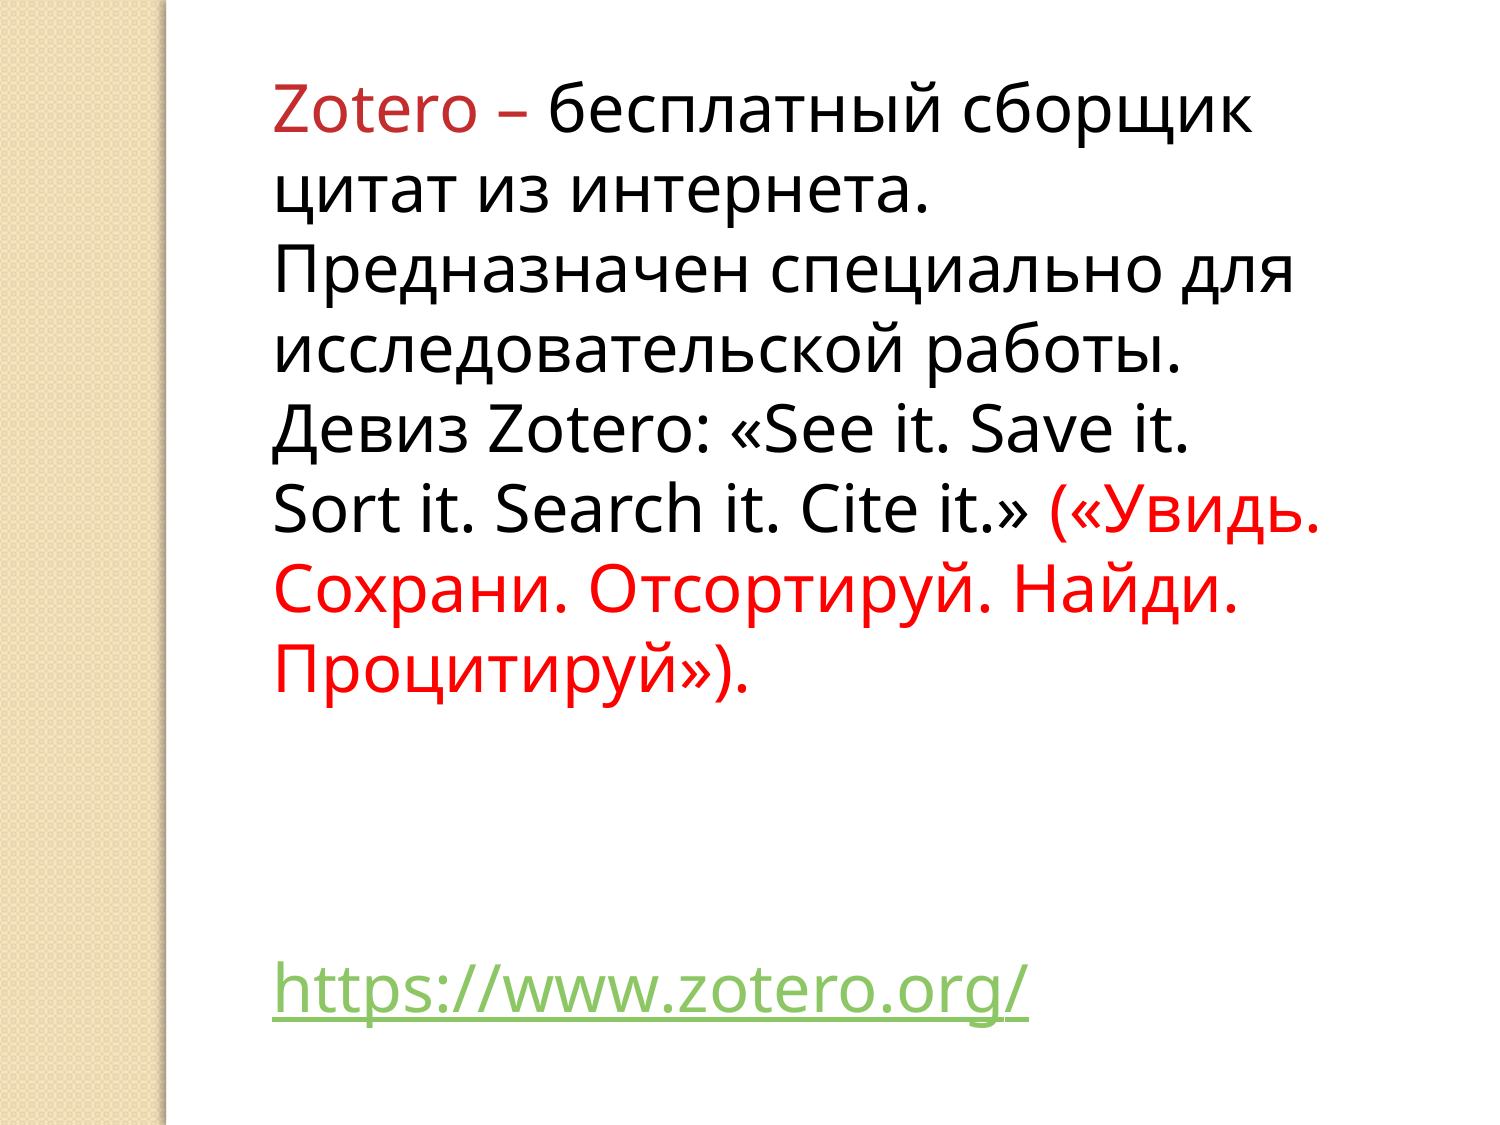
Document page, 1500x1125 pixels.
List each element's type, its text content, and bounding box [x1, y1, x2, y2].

text_box Zotero – бесплатный сборщик цитат из интернета. Предназначен специально для исследовательской работы. Девиз Zotero: «See it. Save it. Sort it. Search it. Cite it.» («Увидь. Сохрани. Отсортируй. Найди. Процитируй»). https://www.zotero.org/ [257, 58, 1348, 1125]
